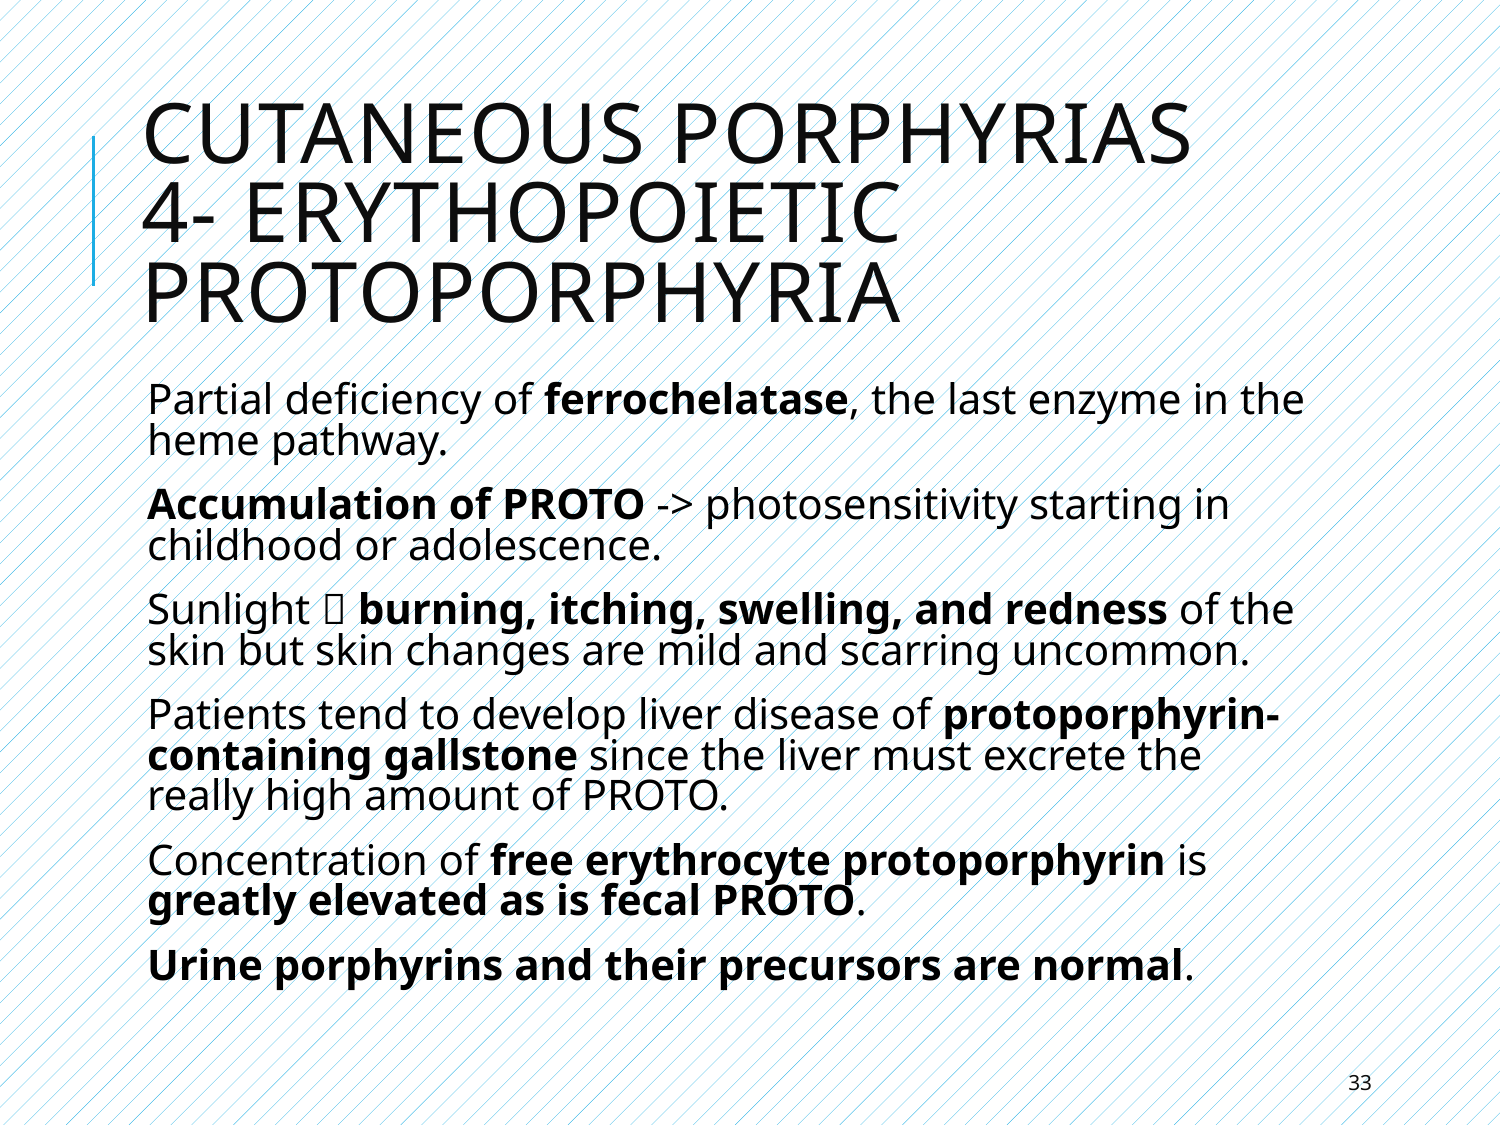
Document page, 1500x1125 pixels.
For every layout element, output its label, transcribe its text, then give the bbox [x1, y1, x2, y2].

list Partial deficiency of ferrochelatase, the last enzyme in the heme pathway. Accumulation of PROTO -> photosensitivity starting in childhood or adolescence. Sunlight  burning, itching, swelling, and redness of the skin but skin changes are mild and scarring uncommon. Patients tend to develop liver disease of protoporphyrin-containing gallstone since the liver must excrete the really high amount of PROTO. Concentration of free erythrocyte protoporphyrin is greatly elevated as is fecal PROTO. Urine porphyrins and their precursors are normal. [126, 375, 1322, 1035]
title Cutaneous Porphyrias 4- Erythopoietic Protoporphyria [126, 96, 1322, 342]
slide_number 33 [1333, 1061, 1454, 1107]
